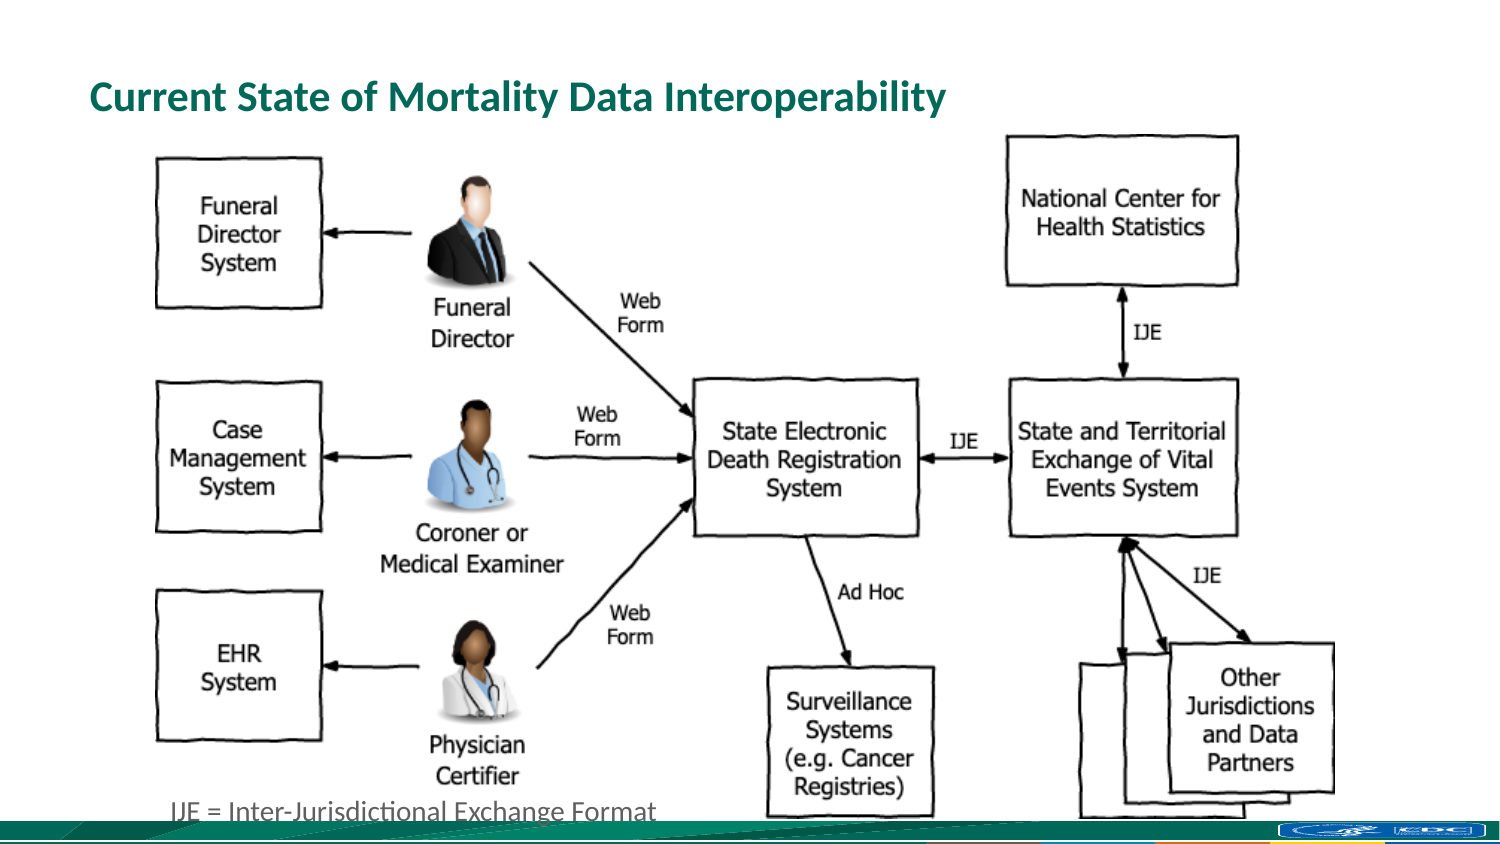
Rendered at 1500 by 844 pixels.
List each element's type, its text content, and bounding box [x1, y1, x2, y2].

picture [155, 134, 1335, 819]
title Current State of Mortality Data Interoperability [75, 33, 1425, 175]
text_box IJE = Inter-Jurisdictional Exchange Format [155, 826, 692, 835]
